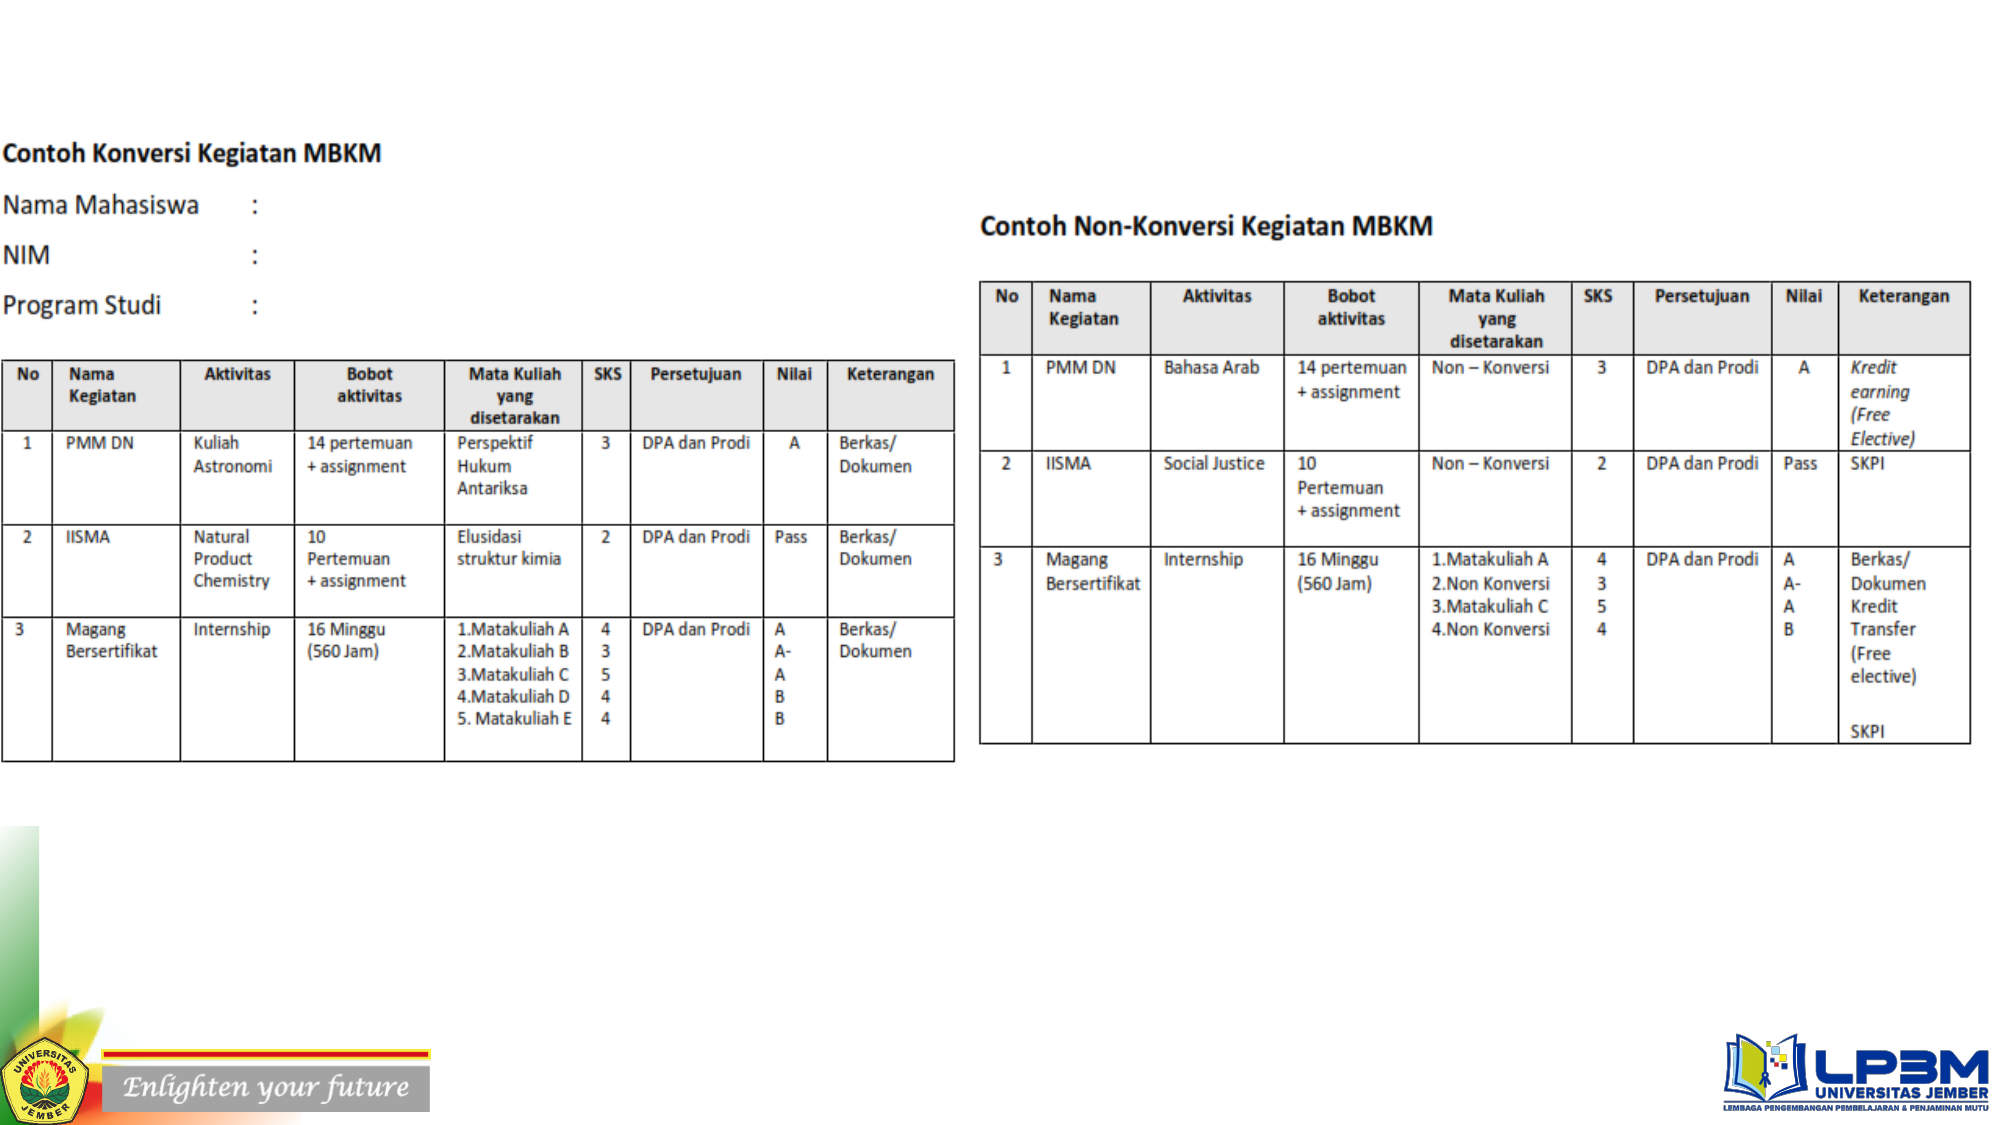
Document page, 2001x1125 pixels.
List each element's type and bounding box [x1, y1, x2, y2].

picture [0, 128, 1986, 786]
picture [1710, 1025, 2000, 1120]
picture [0, 1023, 431, 1125]
